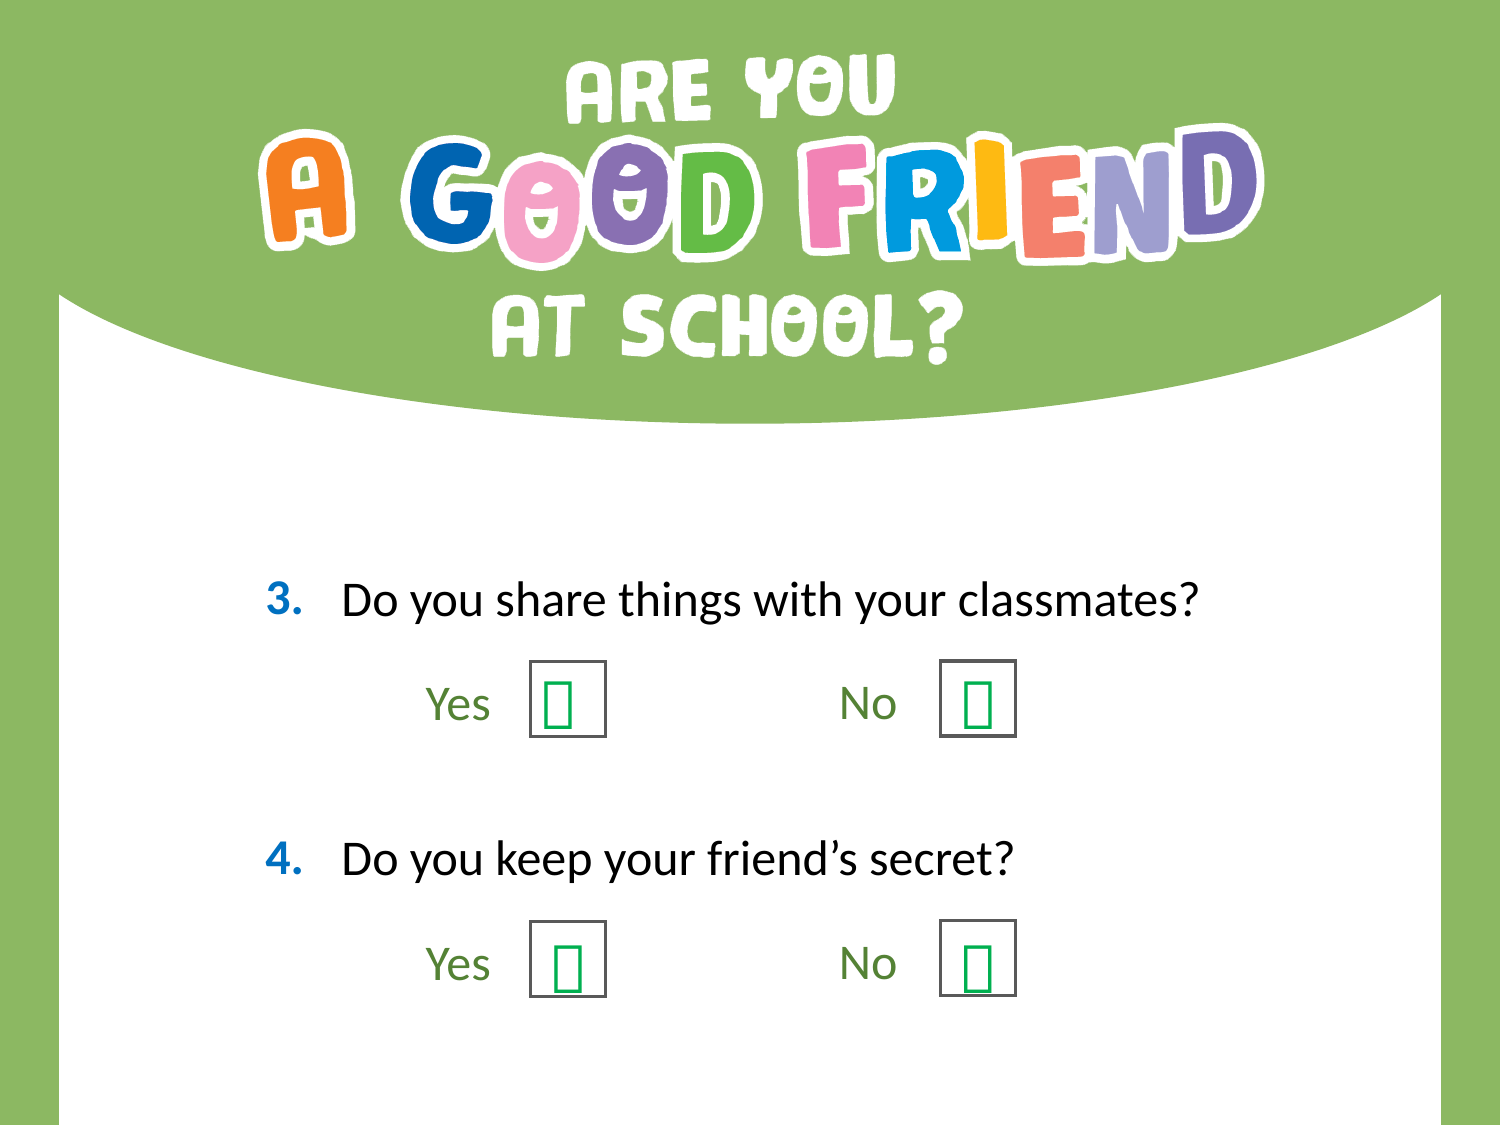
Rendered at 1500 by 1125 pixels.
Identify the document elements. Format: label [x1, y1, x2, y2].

picture [225, 33, 1275, 375]
text_box [0, 0, 1500, 1125]
text_box [250, 557, 1250, 635]
text_box [250, 817, 1096, 895]
